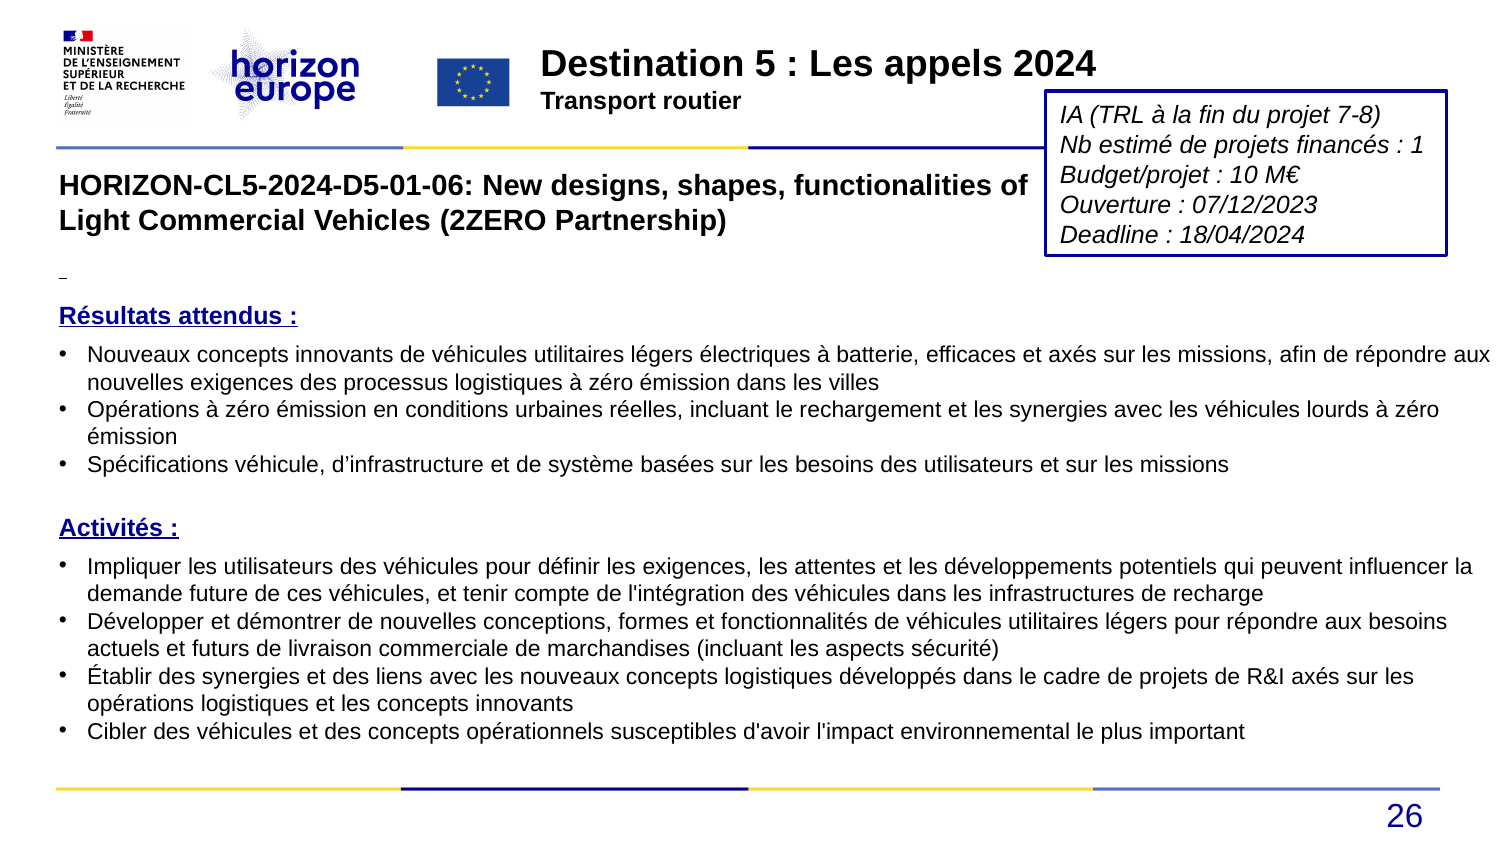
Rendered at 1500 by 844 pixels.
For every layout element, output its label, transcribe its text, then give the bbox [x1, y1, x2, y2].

slide_number 26 [1246, 786, 1438, 844]
text_box Résultats attendus : Nouveaux concepts innovants de véhicules utilitaires légers électriques à batterie, efficaces et axés sur les missions, afin de répondre aux nouvelles exigences des processus logistiques à zéro émission dans les villes Opérations à zéro émission en conditions urbaines réelles, incluant le rechargement et les synergies avec les véhicules lourds à zéro émission Spécifications véhicule, d’infrastructure et de système basées sur les besoins des utilisateurs et sur les missions Activités : Impliquer les utilisateurs des véhicules pour définir les exigences, les attentes et les développements potentiels qui peuvent influencer la demande future de ces véhicules, et tenir compte de l'intégration des véhicules dans les infrastructures de recharge Développer et démontrer de nouvelles conceptions, formes et fonctionnalités de véhicules utilitaires légers pour répondre aux besoins actuels et futurs de livraison commerciale de marchandises (incluant les aspects sécurité) Établir des synergies et des liens avec les nouveaux concepts logistiques développés dans le cadre de projets de R&I axés sur les opérations logistiques et les concepts innovants Cibler des véhicules et des concepts opérationnels susceptibles d'avoir l'impact environnemental le plus important [58, 295, 1494, 729]
text_box IA (TRL à la fin du projet 7-8) Nb estimé de projets financés : 1 Budget/projet : 10 M€ Ouverture : 07/12/2023 Deadline : 18/04/2024 [1045, 122, 1447, 256]
list HORIZON-CL5-2024-D5-01-06: New designs, shapes, functionalities of Light Commercial Vehicles (2ZERO Partnership) [59, 166, 1046, 265]
picture [0, 0, 1499, 844]
text_box Destination 5 : Les appels 2024 Transport routier [525, 32, 1472, 122]
